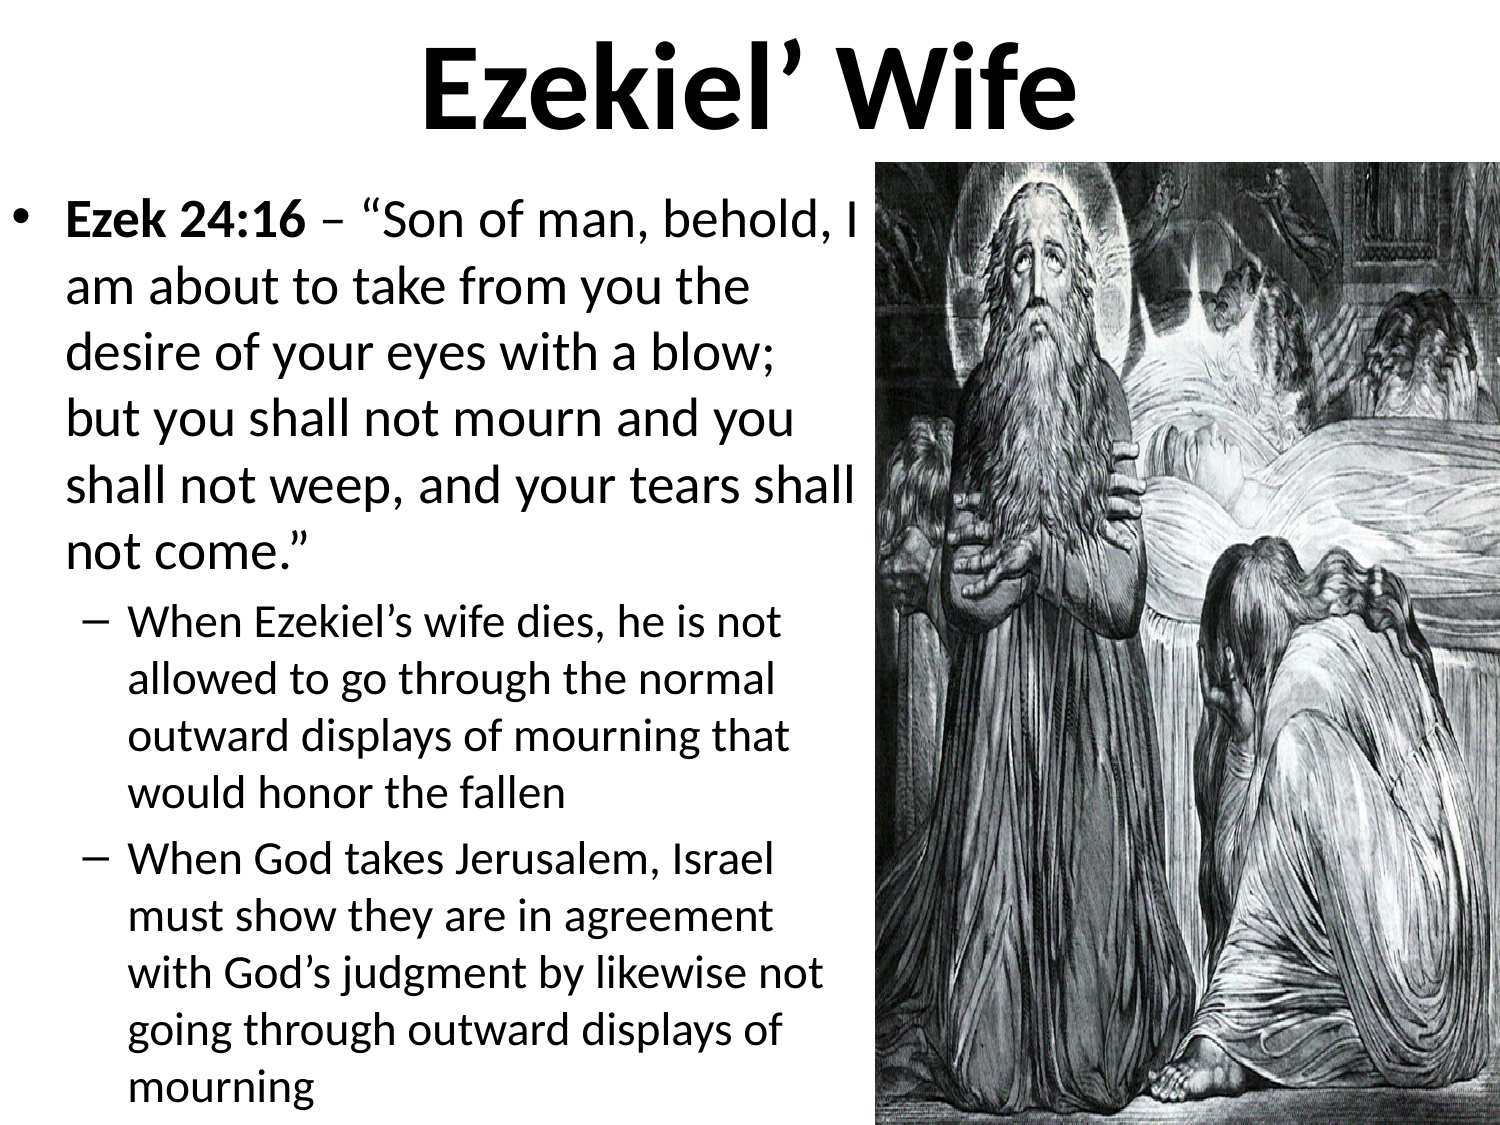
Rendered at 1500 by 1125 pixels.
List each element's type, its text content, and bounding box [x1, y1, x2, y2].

title Ezekiel’ Wife [0, 0, 1500, 163]
picture [874, 162, 1500, 1125]
list Ezek 24:16 – “Son of man, behold, I am about to take from you the desire of your eyes with a blow; but you shall not mourn and you shall not weep, and your tears shall not come.” When Ezekiel’s wife dies, he is not allowed to go through the normal outward displays of mourning that would honor the fallen When God takes Jerusalem, Israel must show they are in agreement with God’s judgment by likewise not going through outward displays of mourning [0, 174, 869, 1125]
